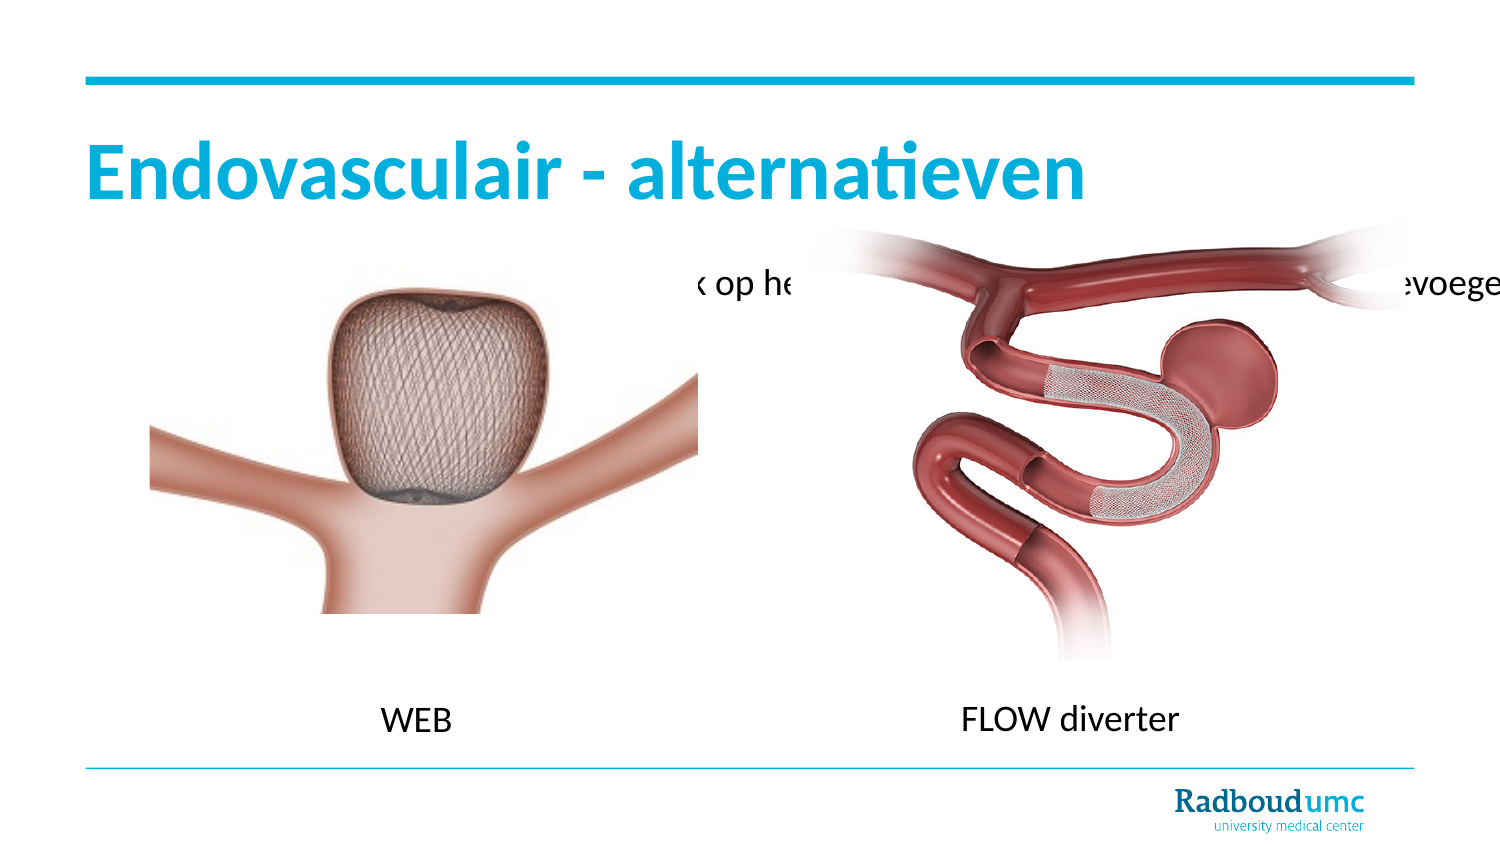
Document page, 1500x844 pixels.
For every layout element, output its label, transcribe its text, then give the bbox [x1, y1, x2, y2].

picture [1222, 822, 1227, 831]
title Endovasculair - alternatieven [85, 128, 1415, 217]
picture [1215, 823, 1221, 831]
picture [1406, 250, 1415, 715]
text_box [85, 190, 748, 749]
picture [1288, 822, 1294, 831]
picture [1233, 822, 1247, 829]
picture [1340, 822, 1346, 831]
picture [1326, 822, 1332, 831]
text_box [752, 207, 1406, 748]
